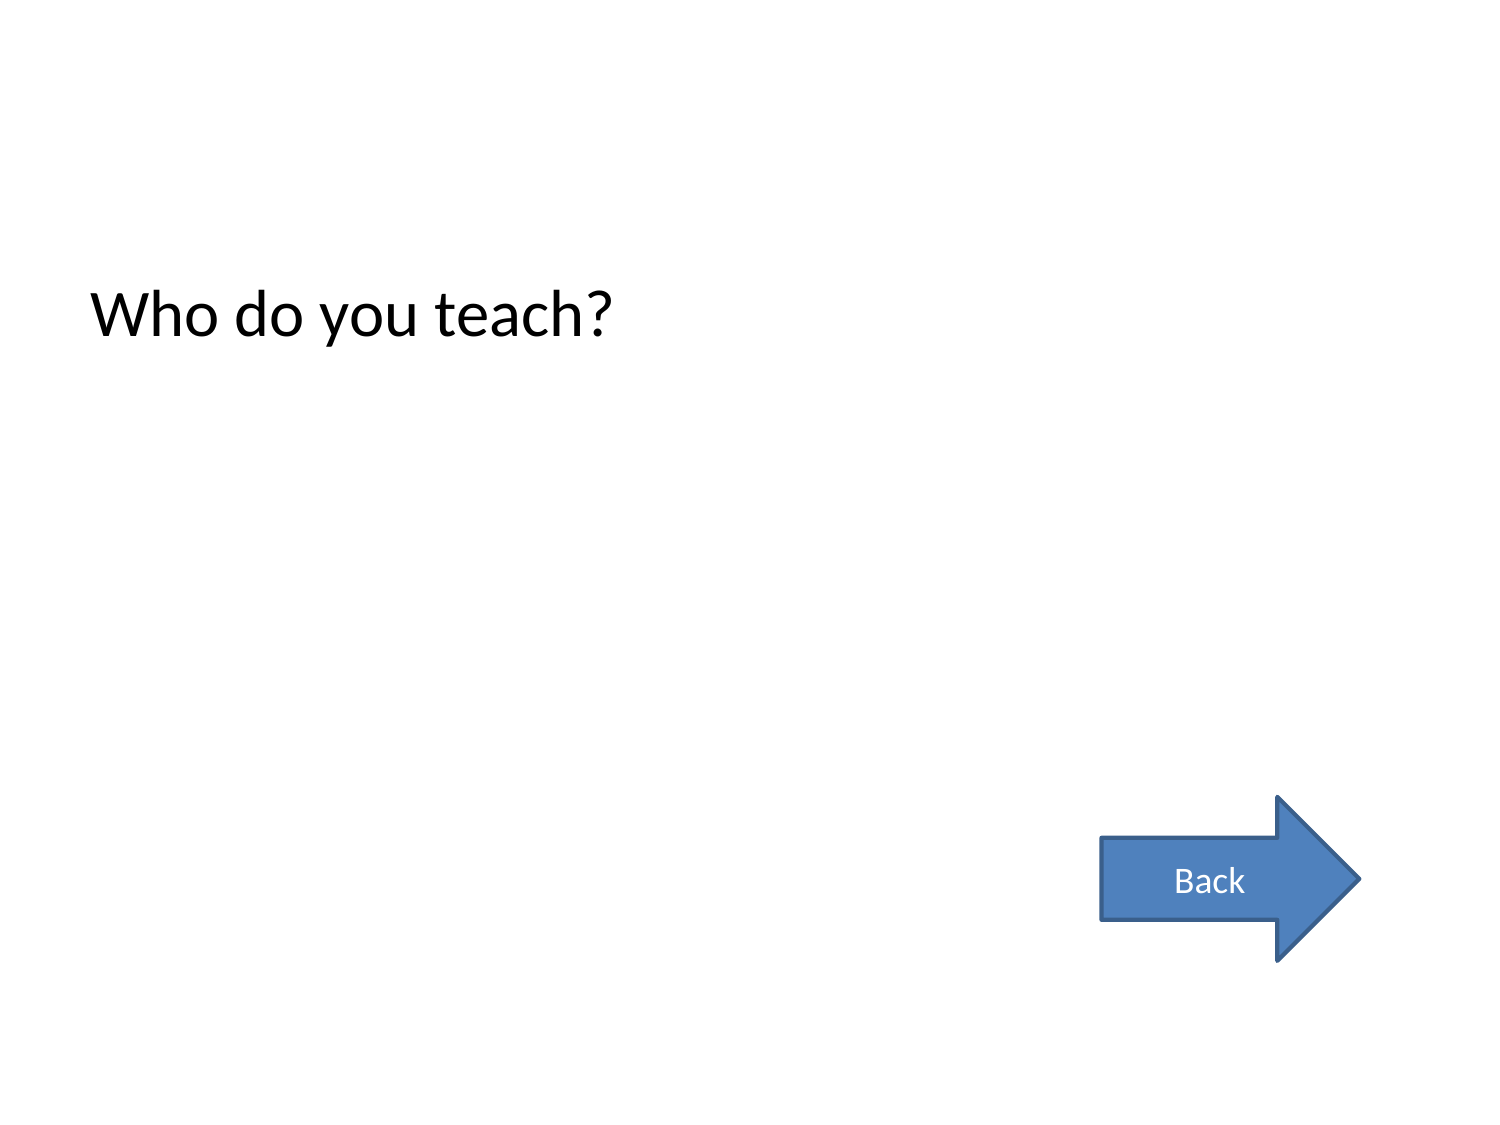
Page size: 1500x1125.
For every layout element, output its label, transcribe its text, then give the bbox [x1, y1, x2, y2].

list Who do you teach? [75, 262, 1425, 1005]
text_box Back [1099, 794, 1362, 963]
